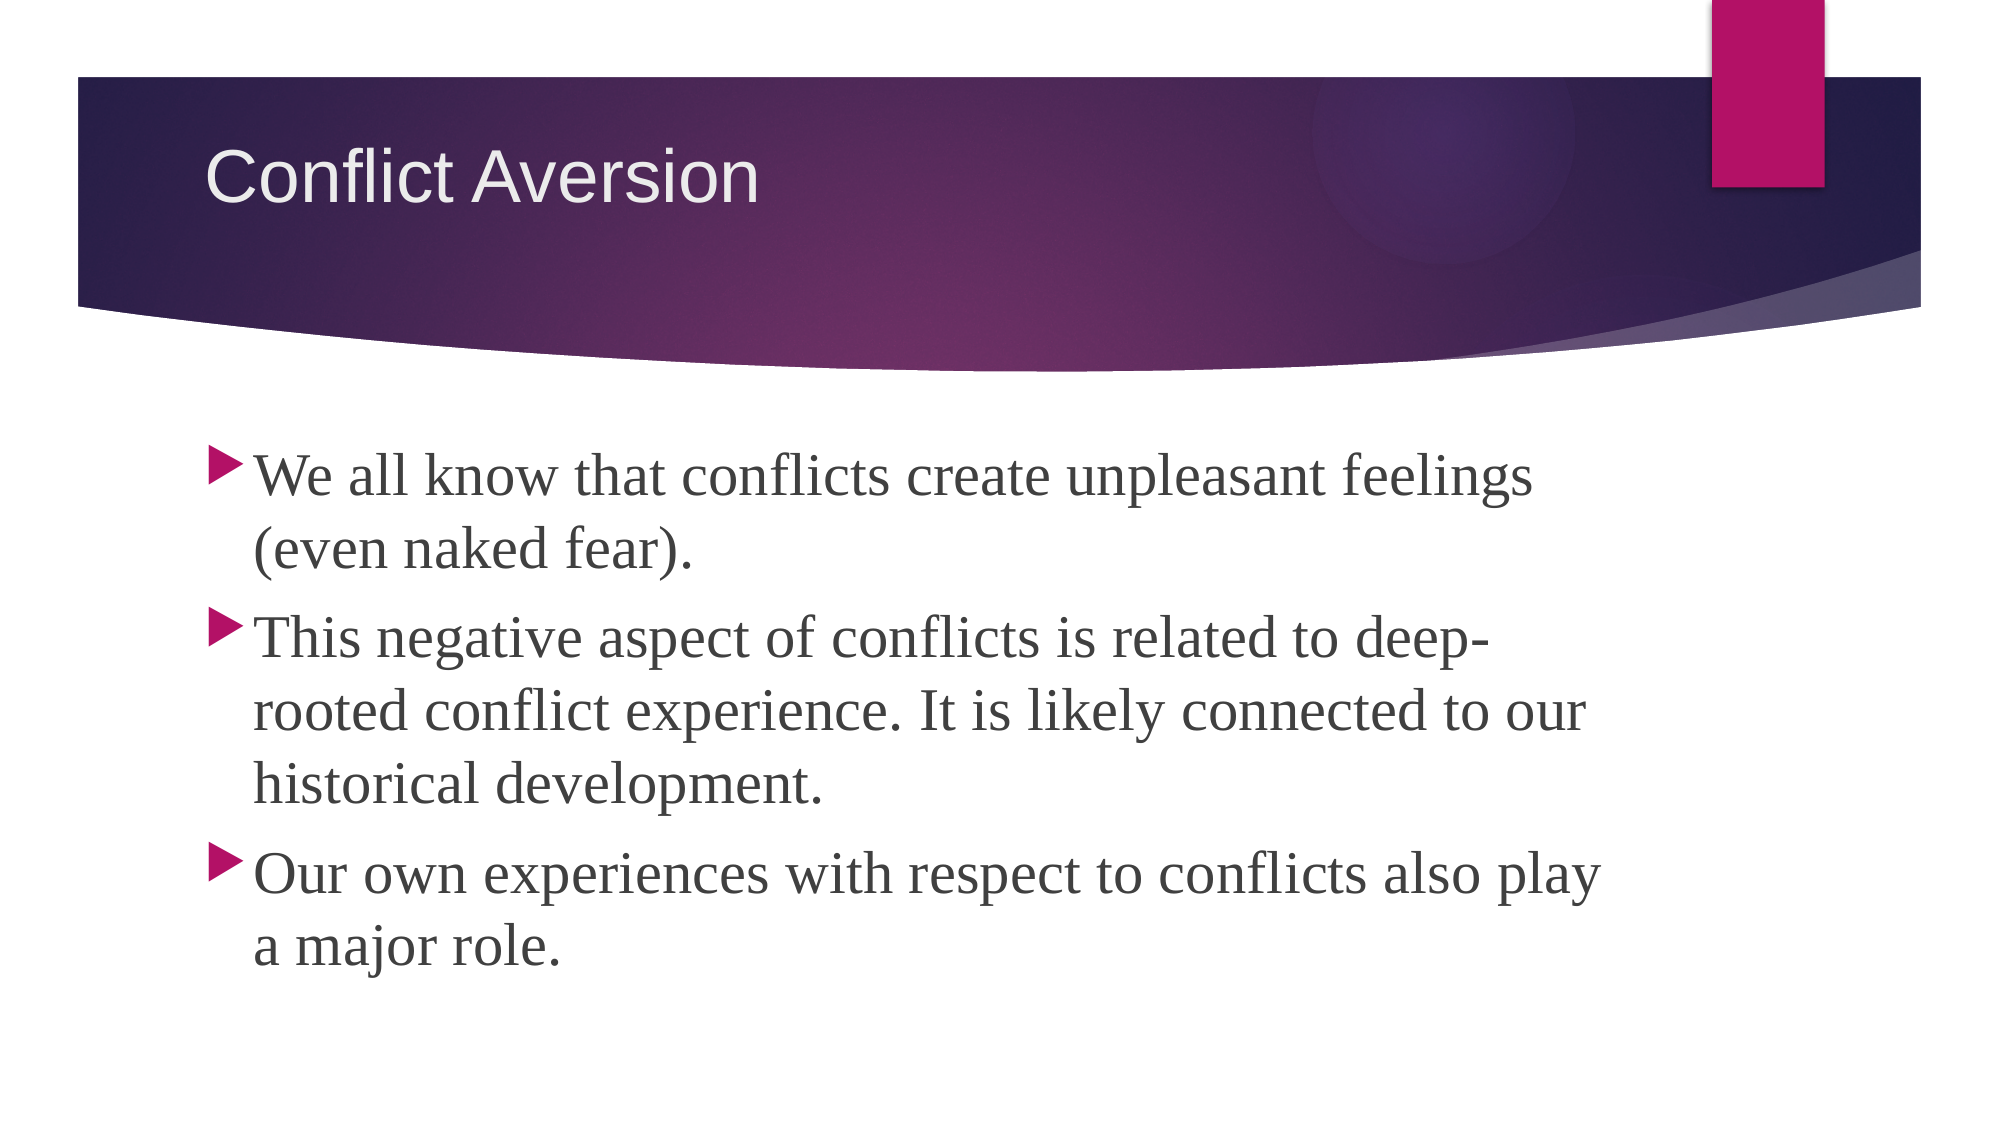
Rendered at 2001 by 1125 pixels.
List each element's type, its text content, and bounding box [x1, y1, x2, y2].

title Conflict Aversion [189, 159, 1627, 276]
list We all know that conflicts create unpleasant feelings (even naked fear). This negative aspect of conflicts is related to deep-rooted conflict experience. It is likely connected to our historical development. Our own experiences with respect to conflicts also play a major role. [189, 427, 1638, 988]
